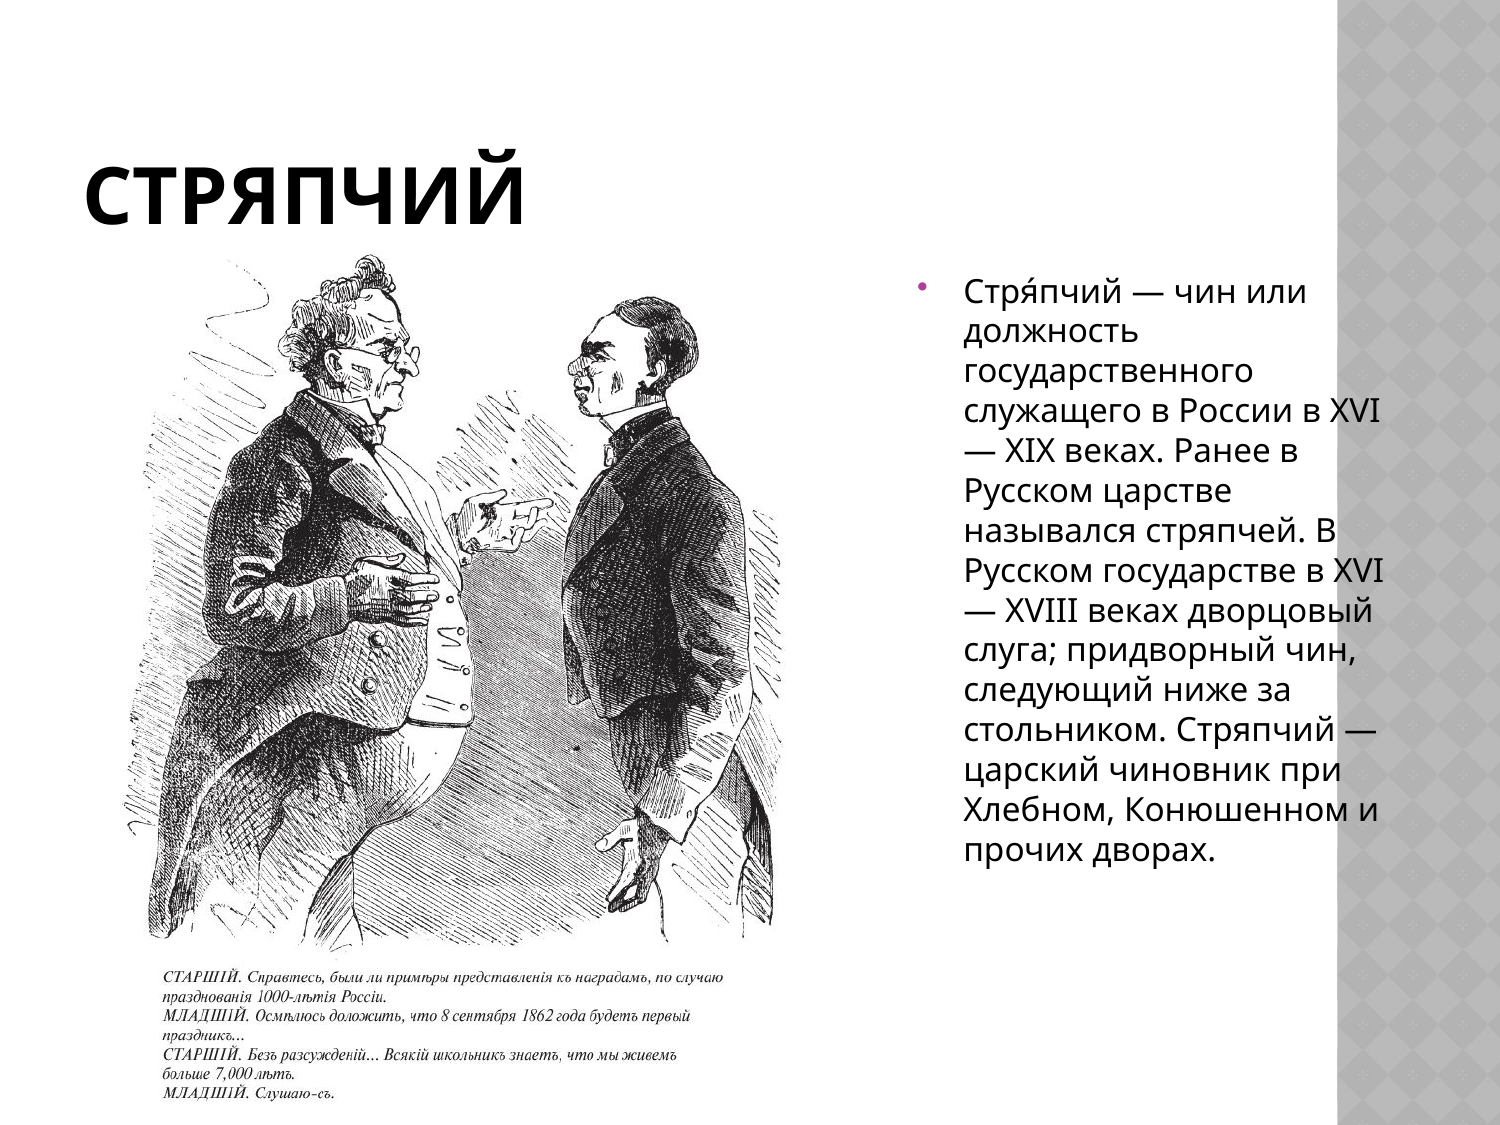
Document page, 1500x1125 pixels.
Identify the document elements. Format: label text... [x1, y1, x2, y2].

picture [111, 227, 800, 1125]
title Стряпчий [75, 52, 1263, 240]
list Стря́пчий — чин или должность государственного служащего в России в XVI — XIX веках. Ранее в Русском царстве назывался стряпчей. В Русском государстве в XVI — XVIII веках дворцовый слуга; придворный чин, следующий ниже за стольником. Стряпчий — царский чиновник при Хлебном, Конюшенном и прочих дворах. [903, 262, 1425, 1005]
